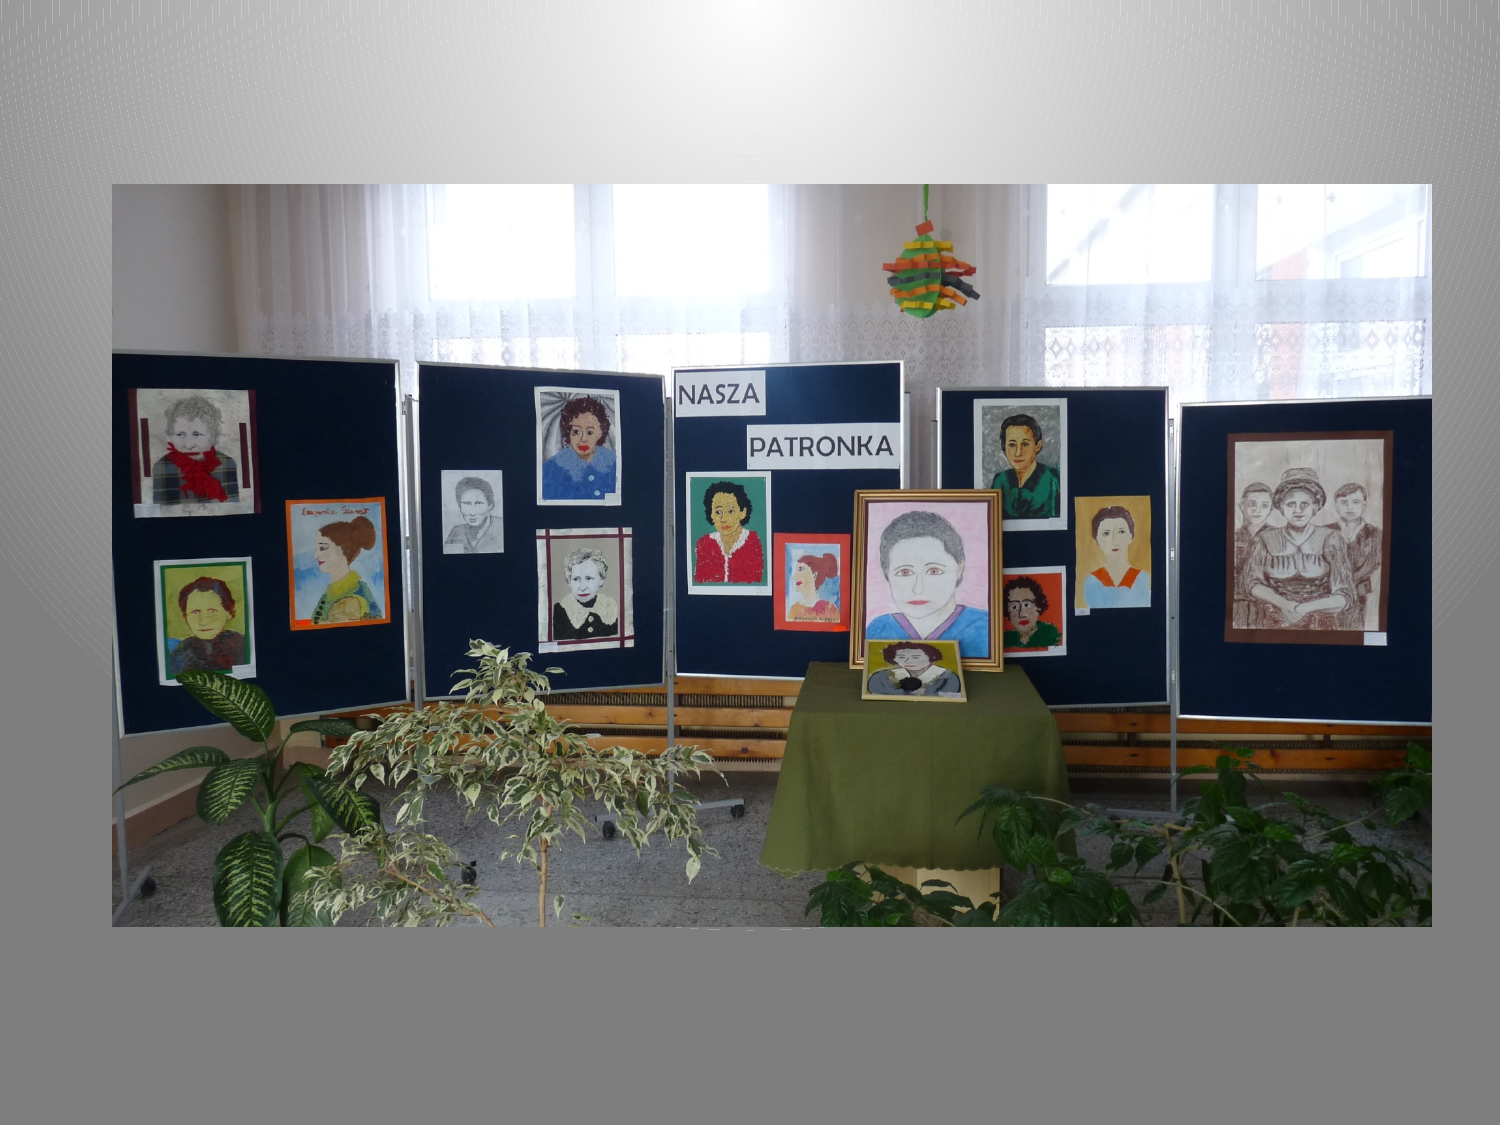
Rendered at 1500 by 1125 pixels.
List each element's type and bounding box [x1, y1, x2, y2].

picture [111, 184, 1433, 928]
